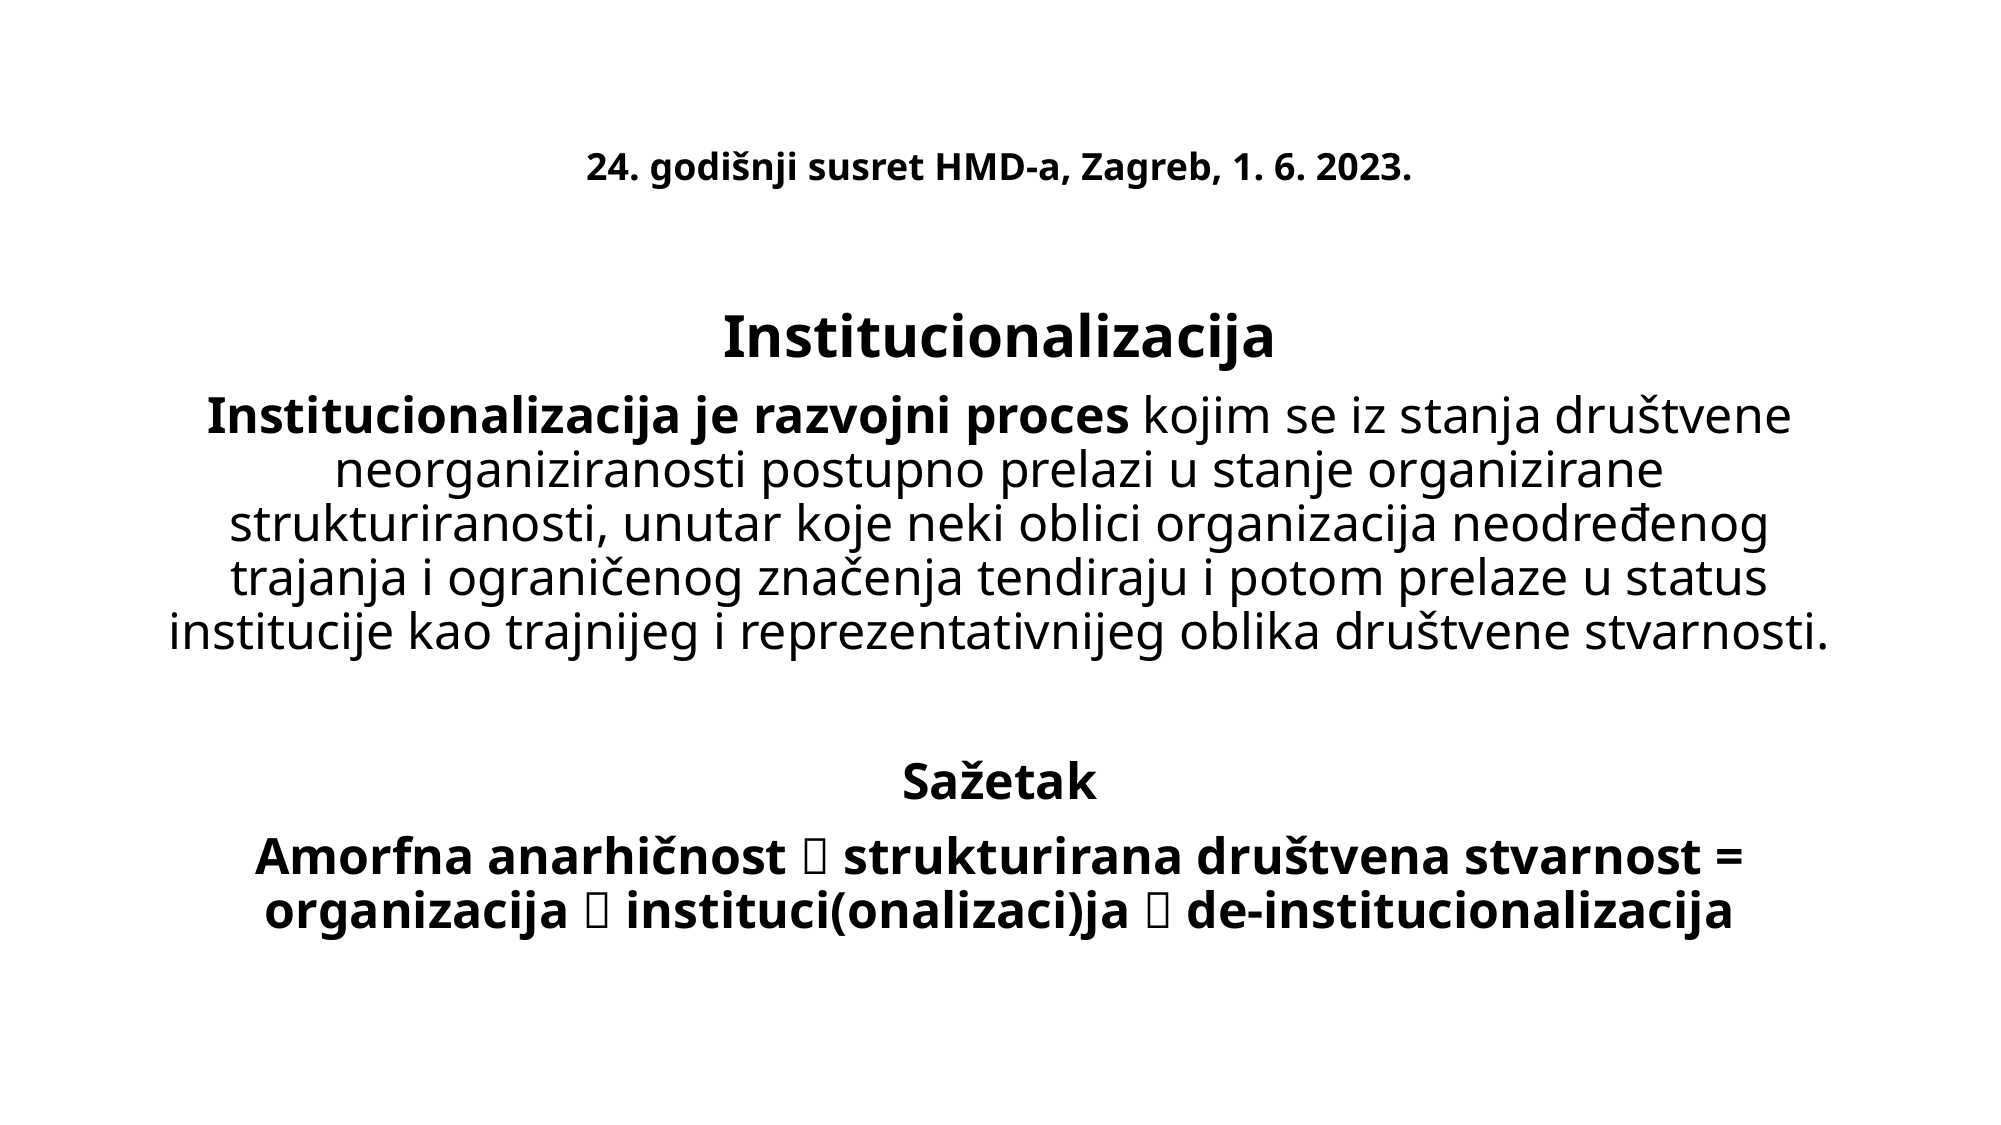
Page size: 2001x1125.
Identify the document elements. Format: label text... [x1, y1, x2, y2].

list Institucionalizacija Institucionalizacija je razvojni proces kojim se iz stanja društvene neorganiziranosti postupno prelazi u stanje organizirane strukturiranosti, unutar koje neki oblici organizacija neodređenog trajanja i ograničenog značenja tendiraju i potom prelaze u status institucije kao trajnijeg i reprezentativnijeg oblika društvene stvarnosti. Sažetak Amorfna anarhičnost  strukturirana društvena stvarnost = organizacija  instituci(onalizaci)ja  de-institucionalizacija [137, 299, 1863, 1014]
title 24. godišnji susret HMD-a, Zagreb, 1. 6. 2023. [137, 59, 1863, 278]
